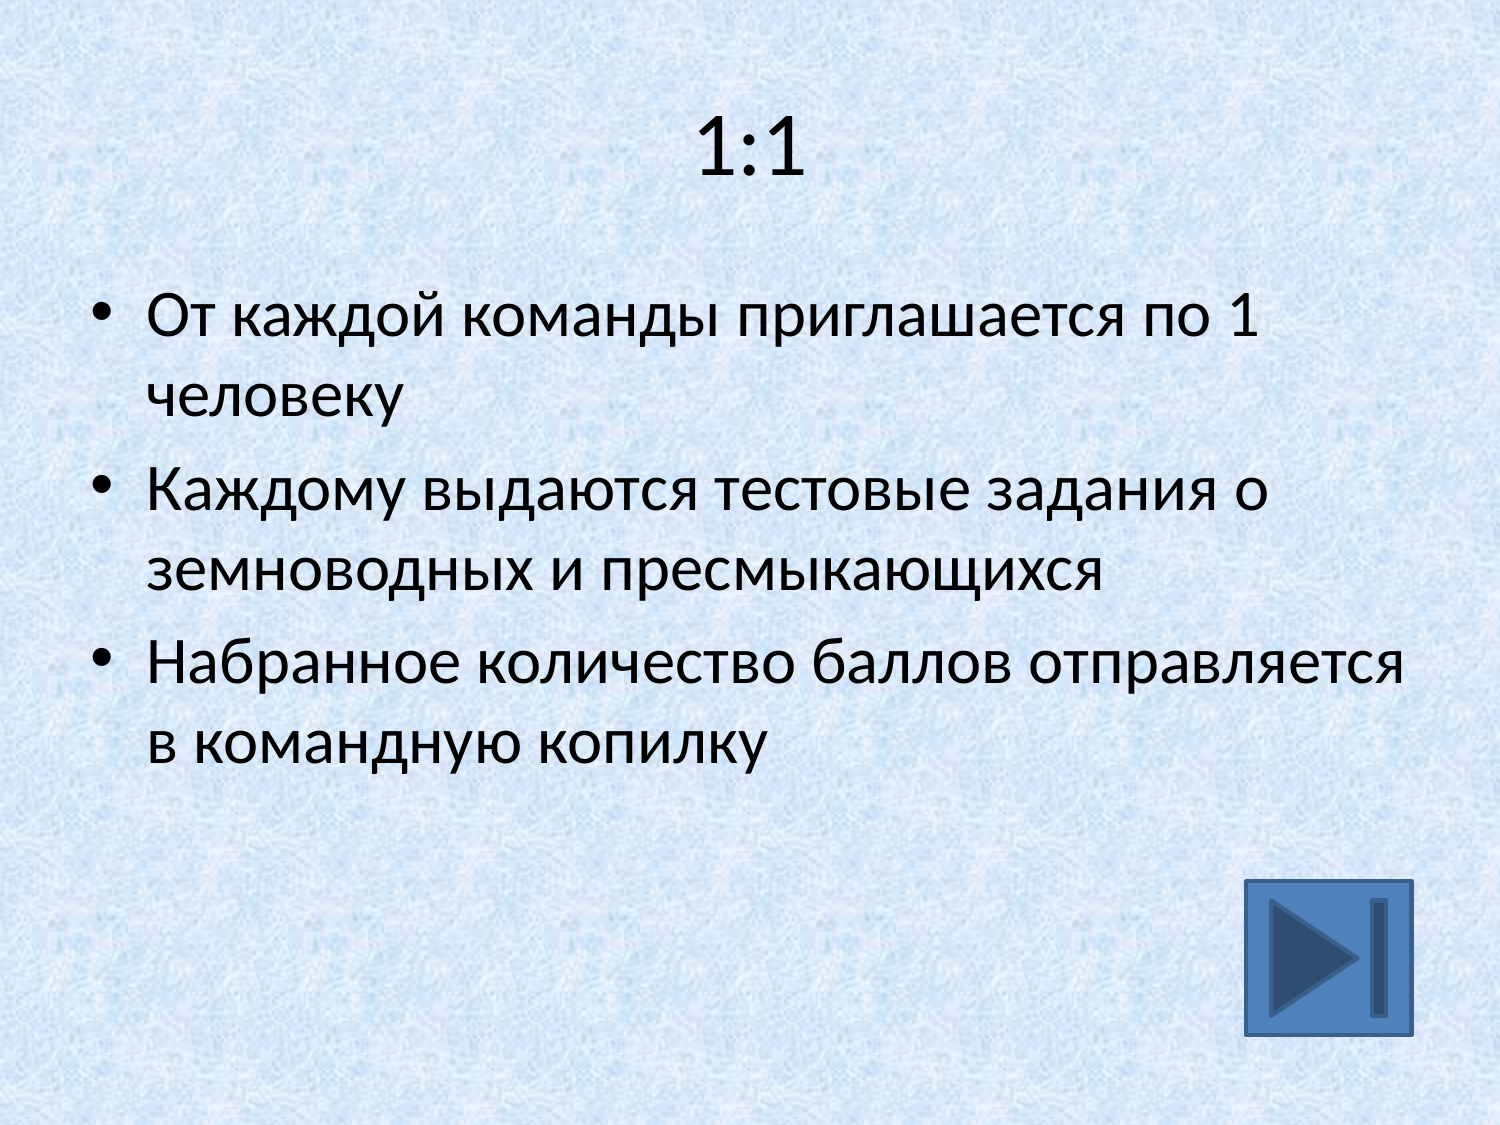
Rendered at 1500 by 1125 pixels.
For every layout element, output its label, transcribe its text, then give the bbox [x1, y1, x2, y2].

title 1:1 [75, 45, 1425, 233]
text_box [1244, 879, 1414, 1037]
picture [0, 0, 1500, 1125]
list От каждой команды приглашается по 1 человеку Каждому выдаются тестовые задания о земноводных и пресмыкающихся Набранное количество баллов отправляется в командную копилку [75, 262, 1425, 1005]
